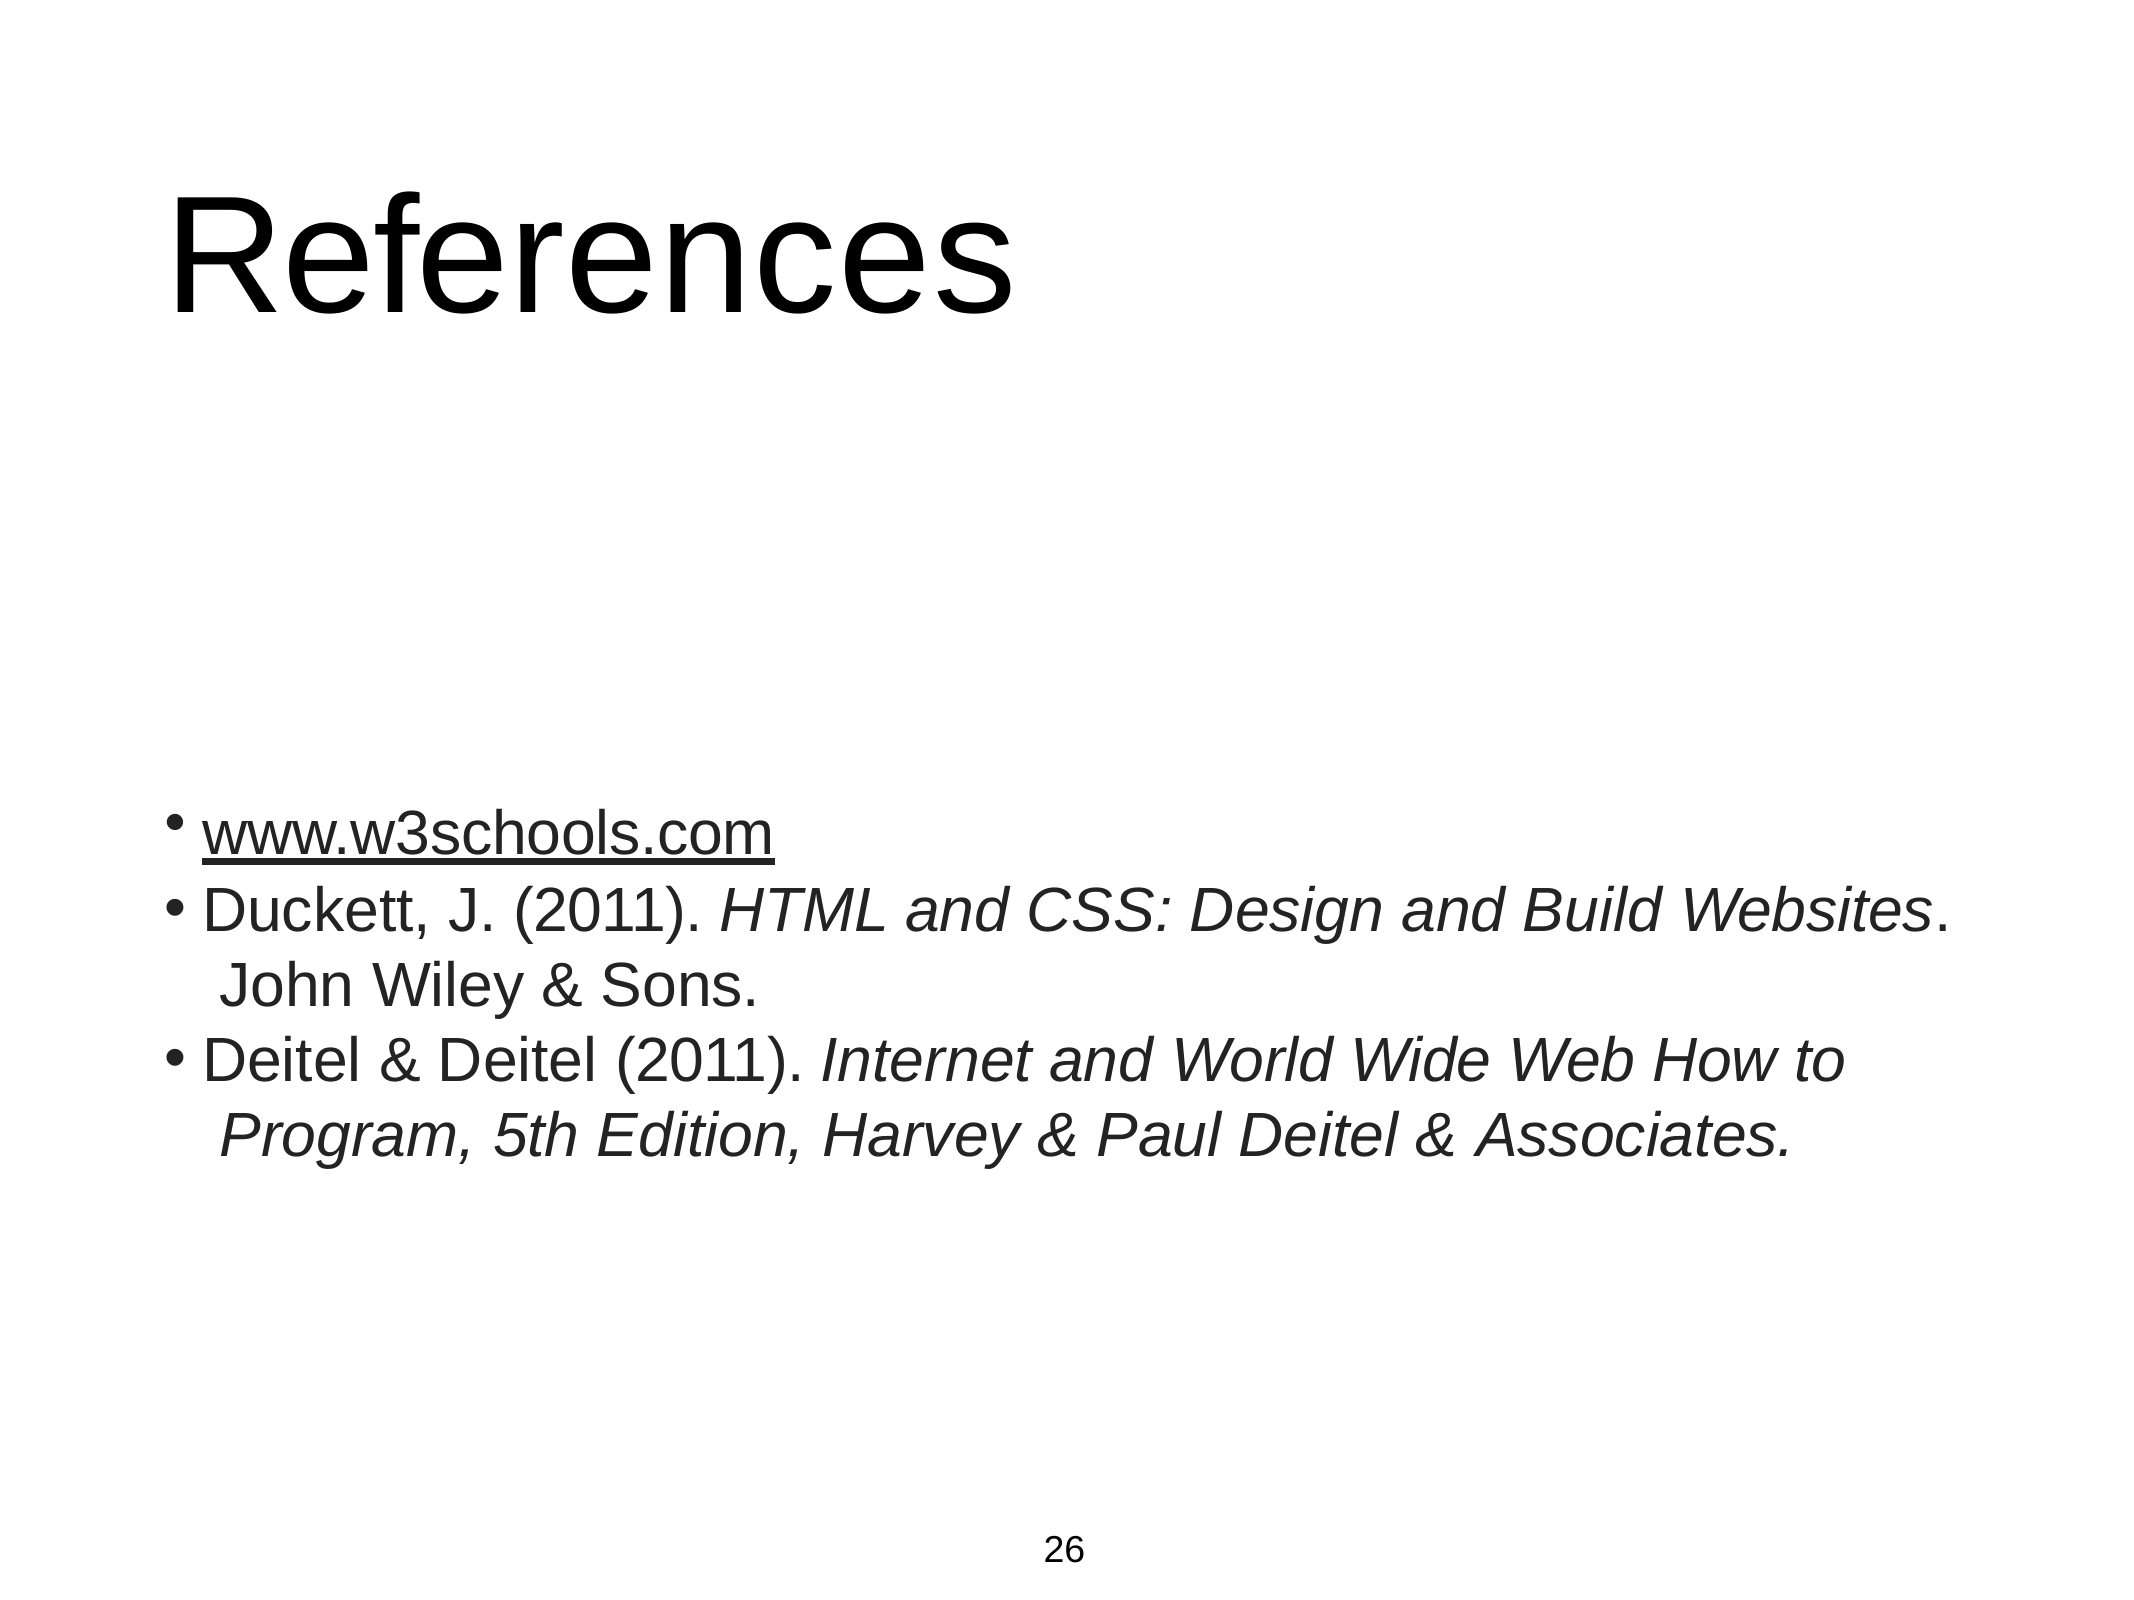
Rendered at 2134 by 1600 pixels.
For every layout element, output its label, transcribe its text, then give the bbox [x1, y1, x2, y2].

text_box www.w3schools.com Duckett, J. (2011). HTML and CSS: Design and Build Websites. John Wiley & Sons. Deitel & Deitel (2011). Internet and World Wide Web How to Program, 5th Edition, Harvey & Paul Deitel & Associates. [162, 791, 1961, 1169]
slide_number 26 [1039, 1531, 1090, 1600]
title References [162, 145, 1971, 413]
